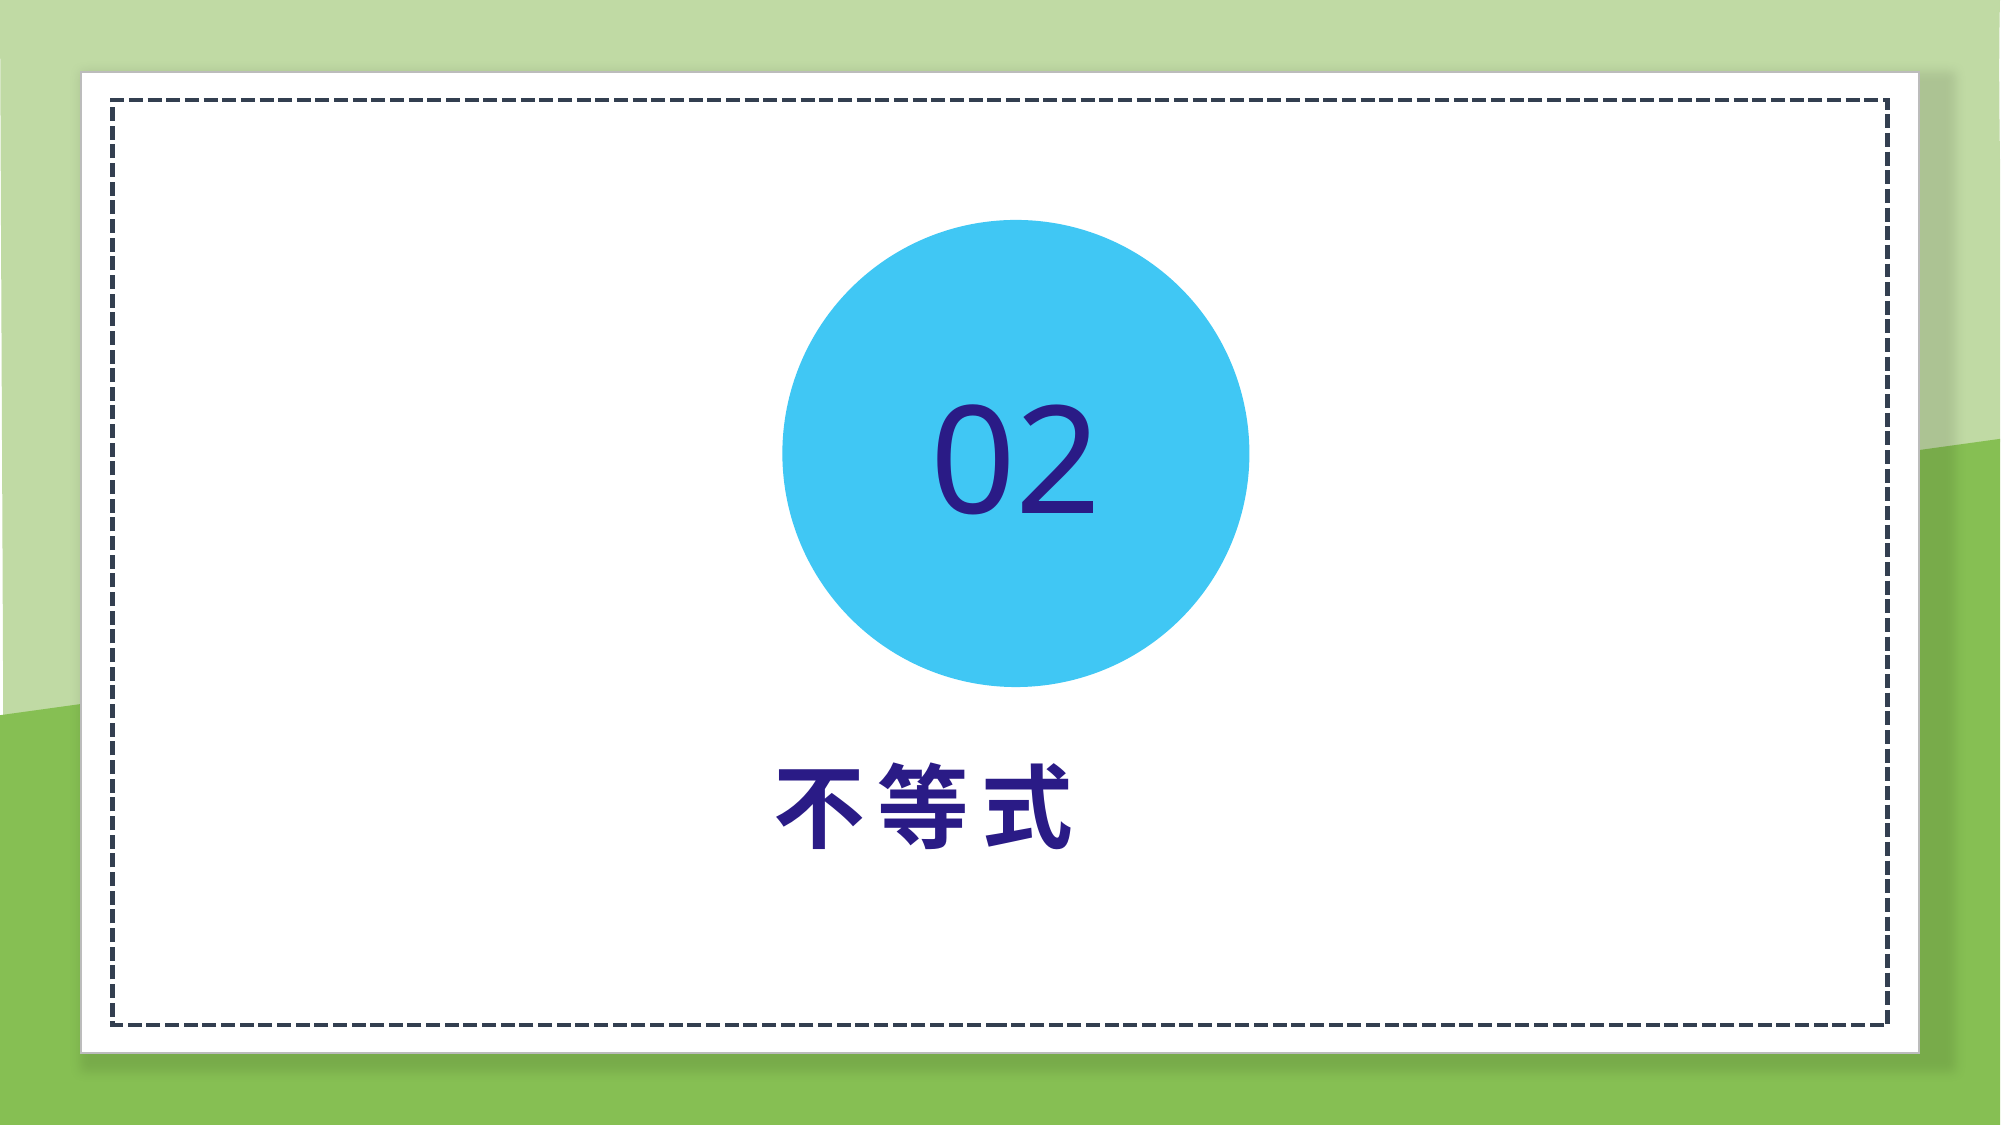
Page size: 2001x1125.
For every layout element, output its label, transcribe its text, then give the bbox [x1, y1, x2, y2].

text_box 不等式 [758, 742, 1274, 867]
text_box 02 [781, 218, 1251, 689]
